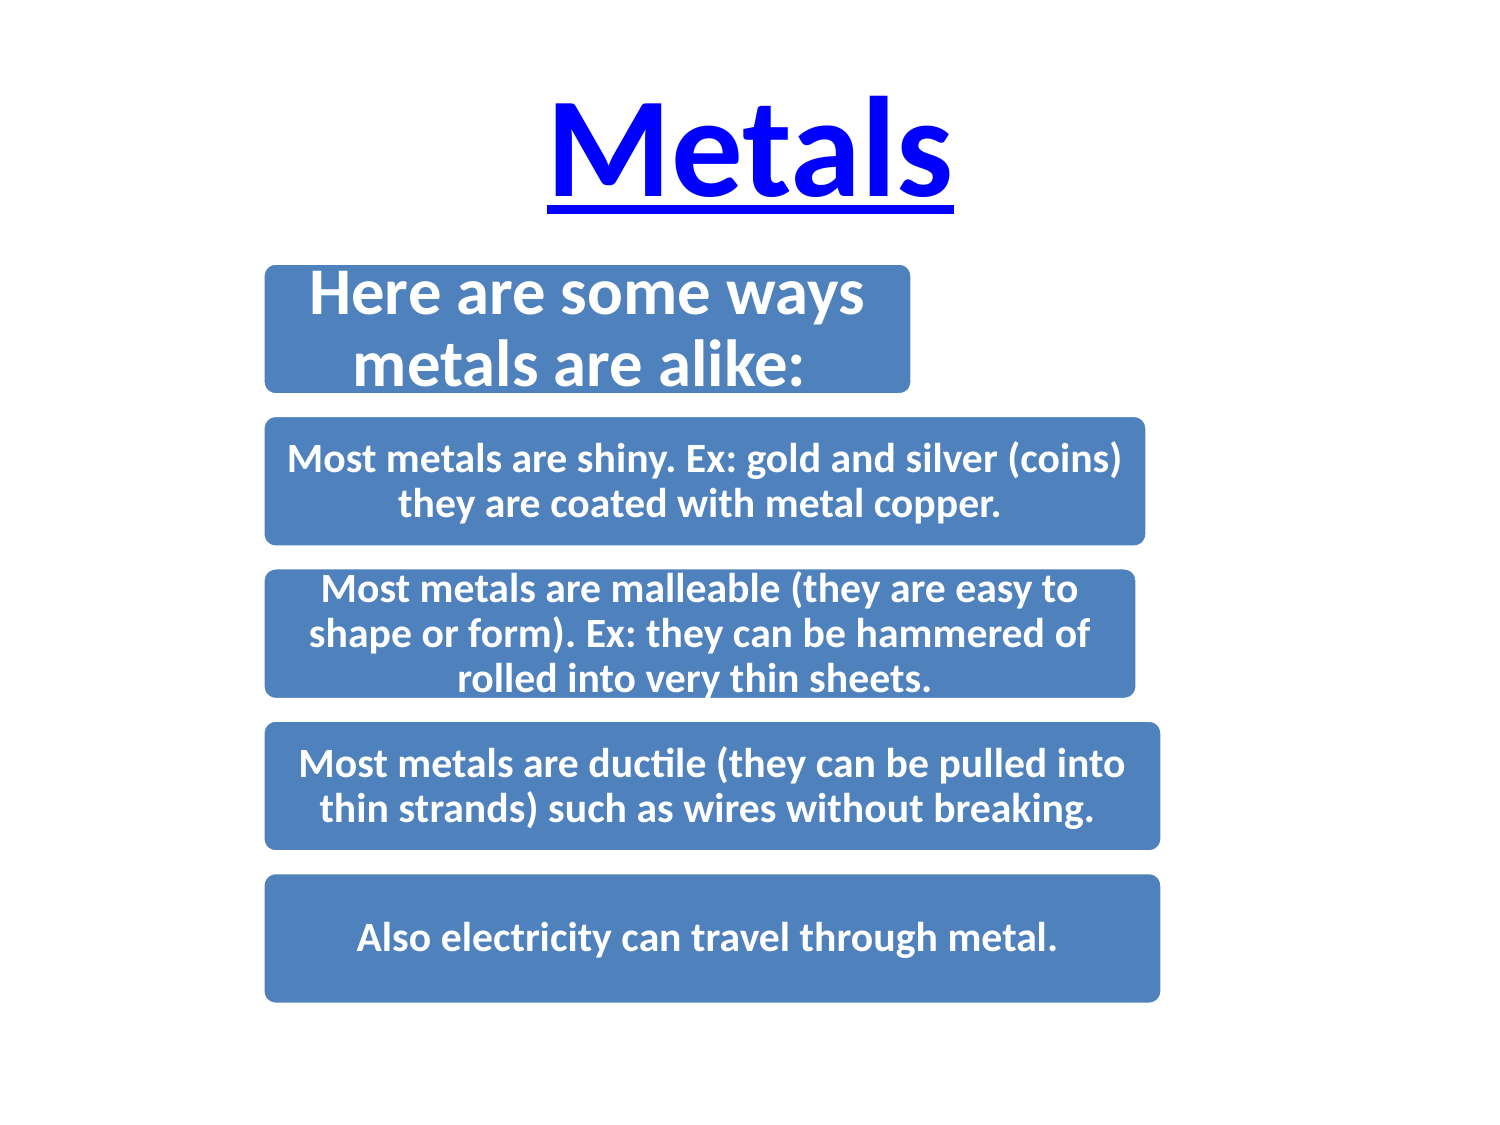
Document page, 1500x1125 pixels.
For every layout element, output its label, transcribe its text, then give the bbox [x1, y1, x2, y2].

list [37, 262, 1388, 1006]
title Metals [75, 45, 1425, 233]
